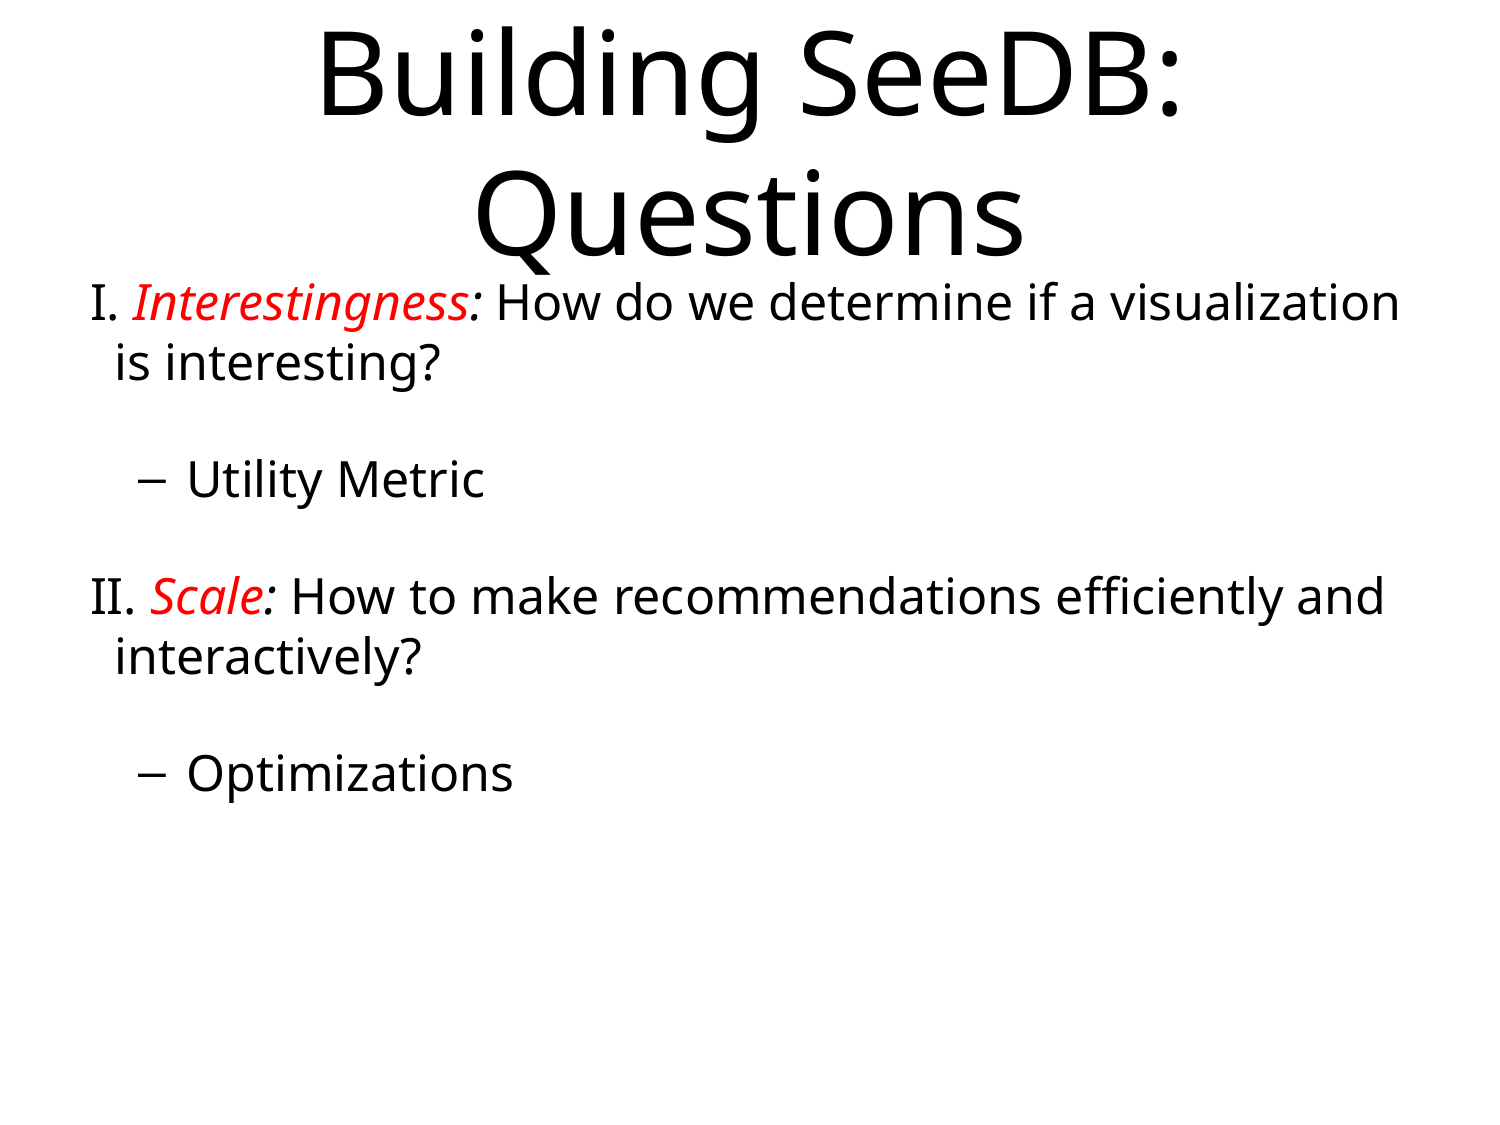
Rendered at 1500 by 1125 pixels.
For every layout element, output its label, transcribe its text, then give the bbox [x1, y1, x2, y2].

list Interestingness: How do we determine if a visualization is interesting? Utility Metric Scale: How to make recommendations efficiently and interactively? Optimizations [75, 262, 1425, 1005]
title Building SeeDB: Questions [75, 45, 1425, 233]
